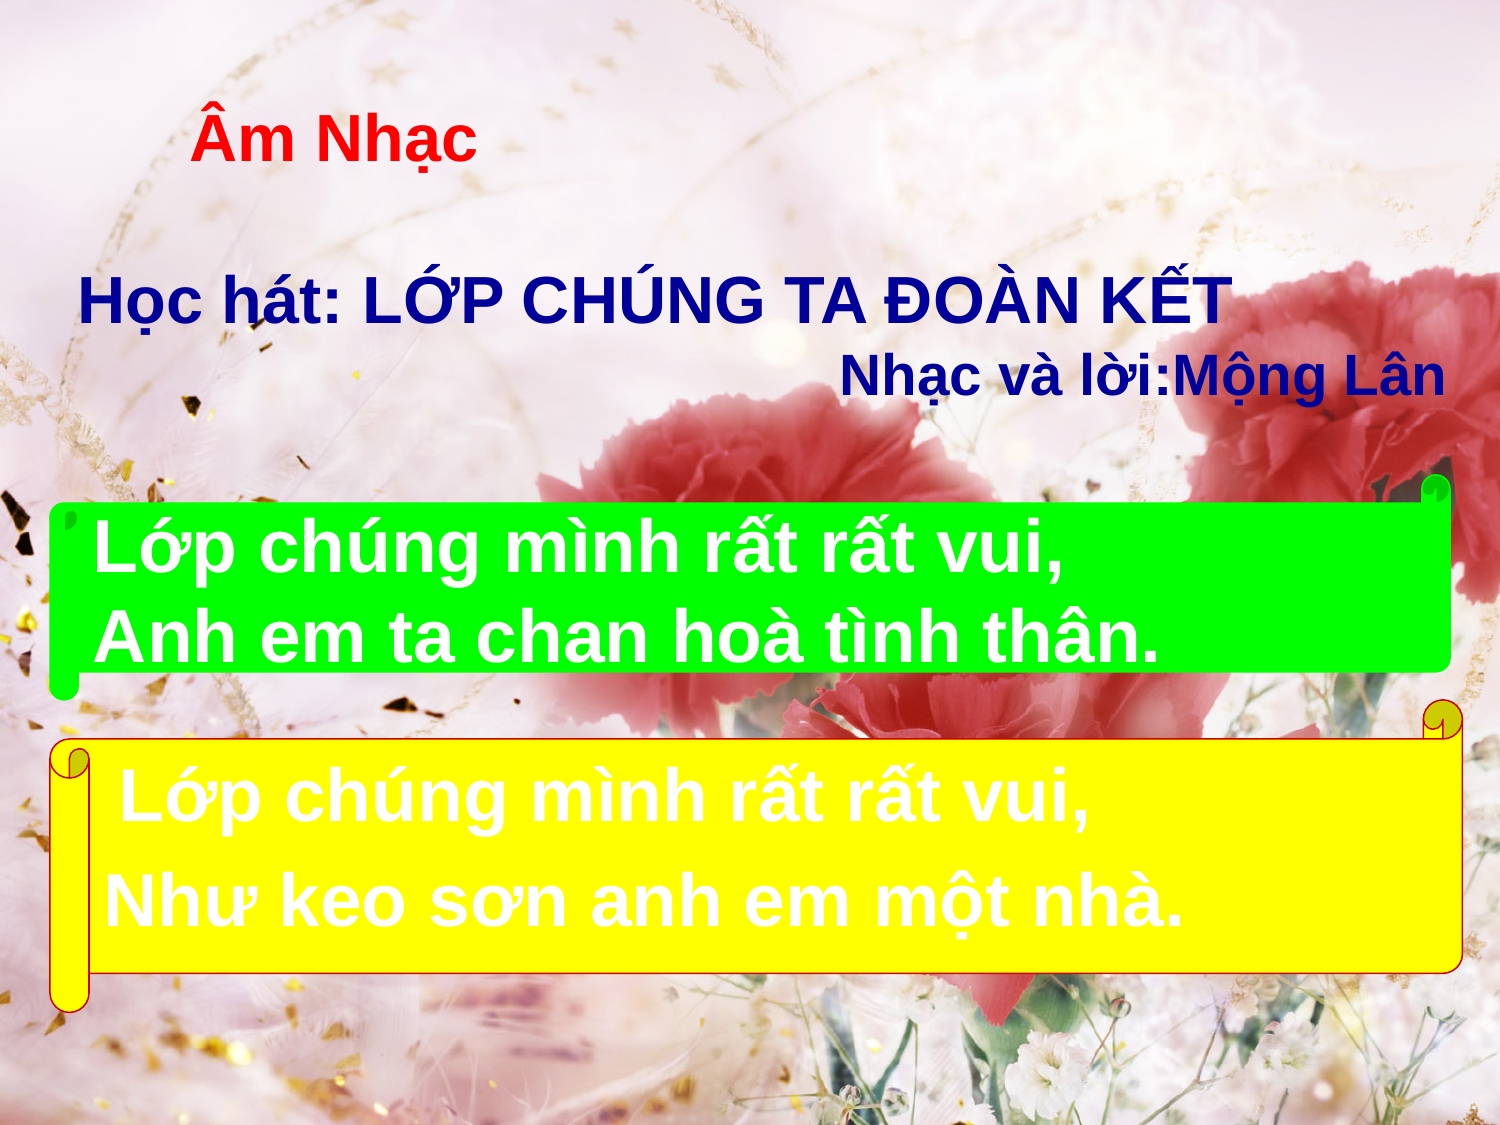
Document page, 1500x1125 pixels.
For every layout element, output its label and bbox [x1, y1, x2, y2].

list [0, 0, 1500, 1125]
